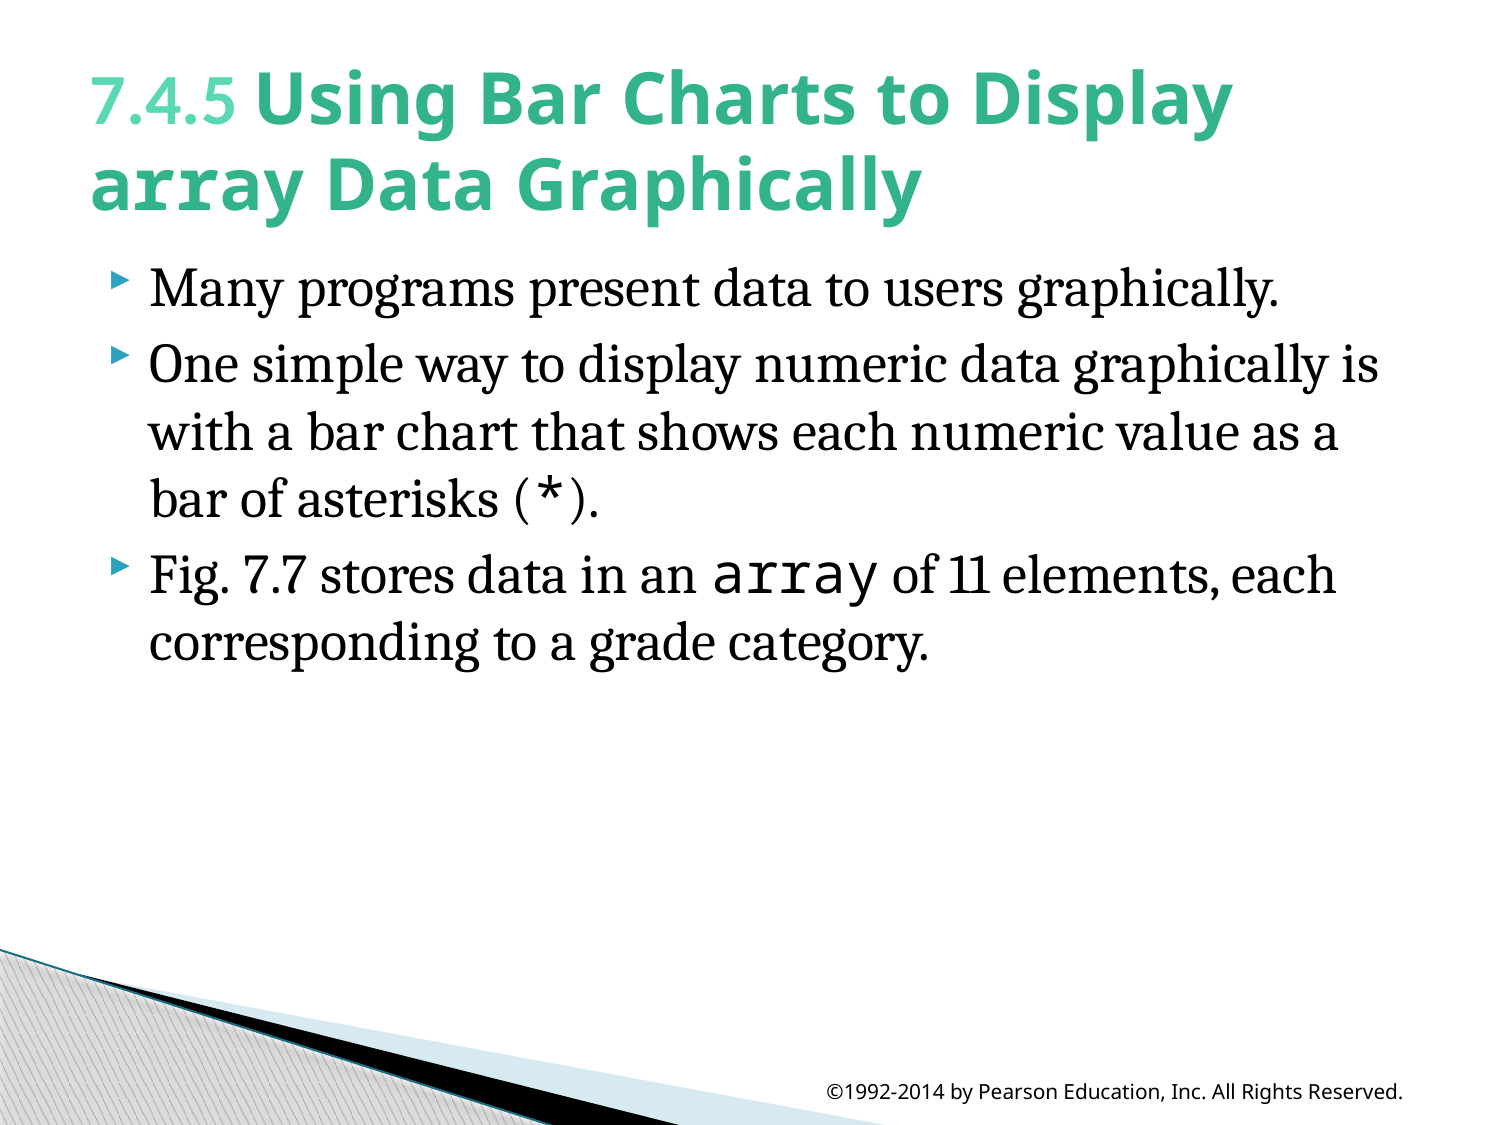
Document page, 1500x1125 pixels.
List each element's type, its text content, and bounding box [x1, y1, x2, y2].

title 7.4.5 Using Bar Charts to Display array Data Graphically [75, 45, 1425, 233]
list Many programs present data to users graphically. One simple way to display numeric data graphically is with a bar chart that shows each numeric value as a bar of asterisks (*). Fig. 7.7 stores data in an array of 11 elements, each corresponding to a grade category. [75, 242, 1425, 986]
footer ©1992-2014 by Pearson Education, Inc. All Rights Reserved. [650, 1051, 1419, 1112]
